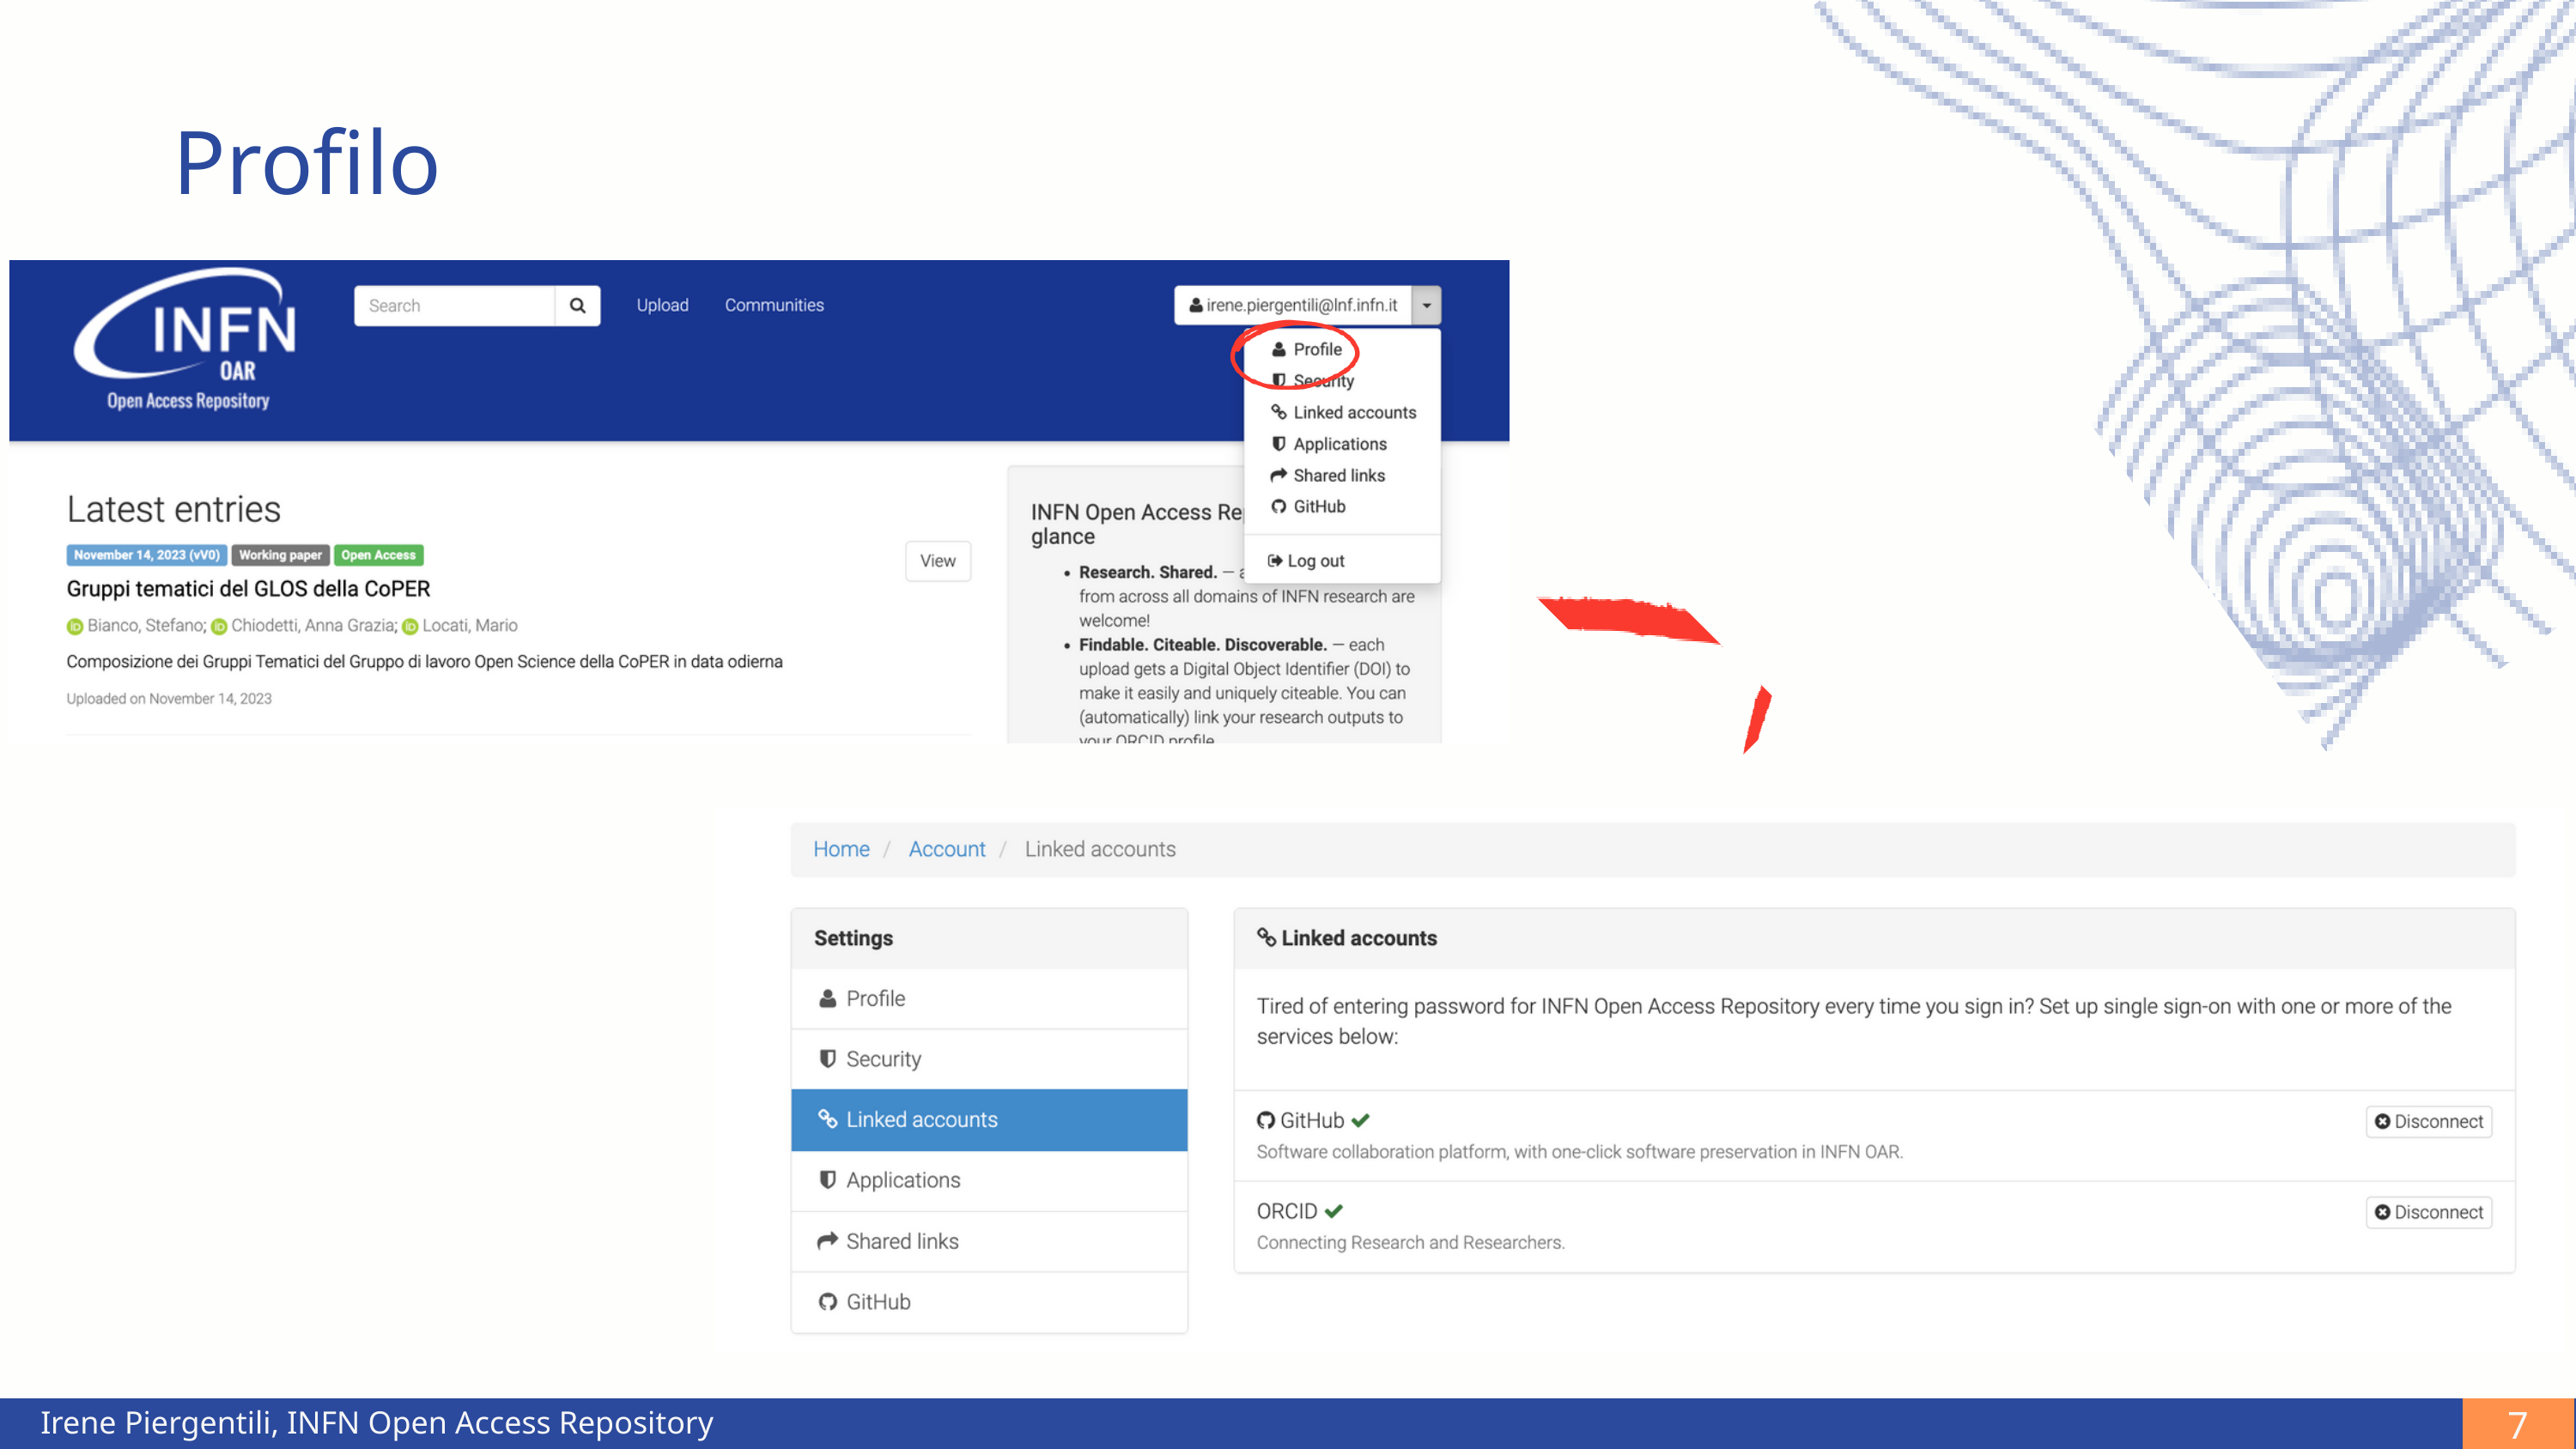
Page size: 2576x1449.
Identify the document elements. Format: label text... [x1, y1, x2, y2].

text_box [9, 260, 1510, 743]
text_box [0, 1397, 2461, 1449]
text_box Profilo [173, 89, 519, 213]
text_box [1797, 0, 2576, 779]
text_box [1229, 319, 1361, 391]
text_box [714, 808, 2565, 1353]
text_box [2462, 1397, 2575, 1449]
text_box [1492, 483, 1788, 779]
